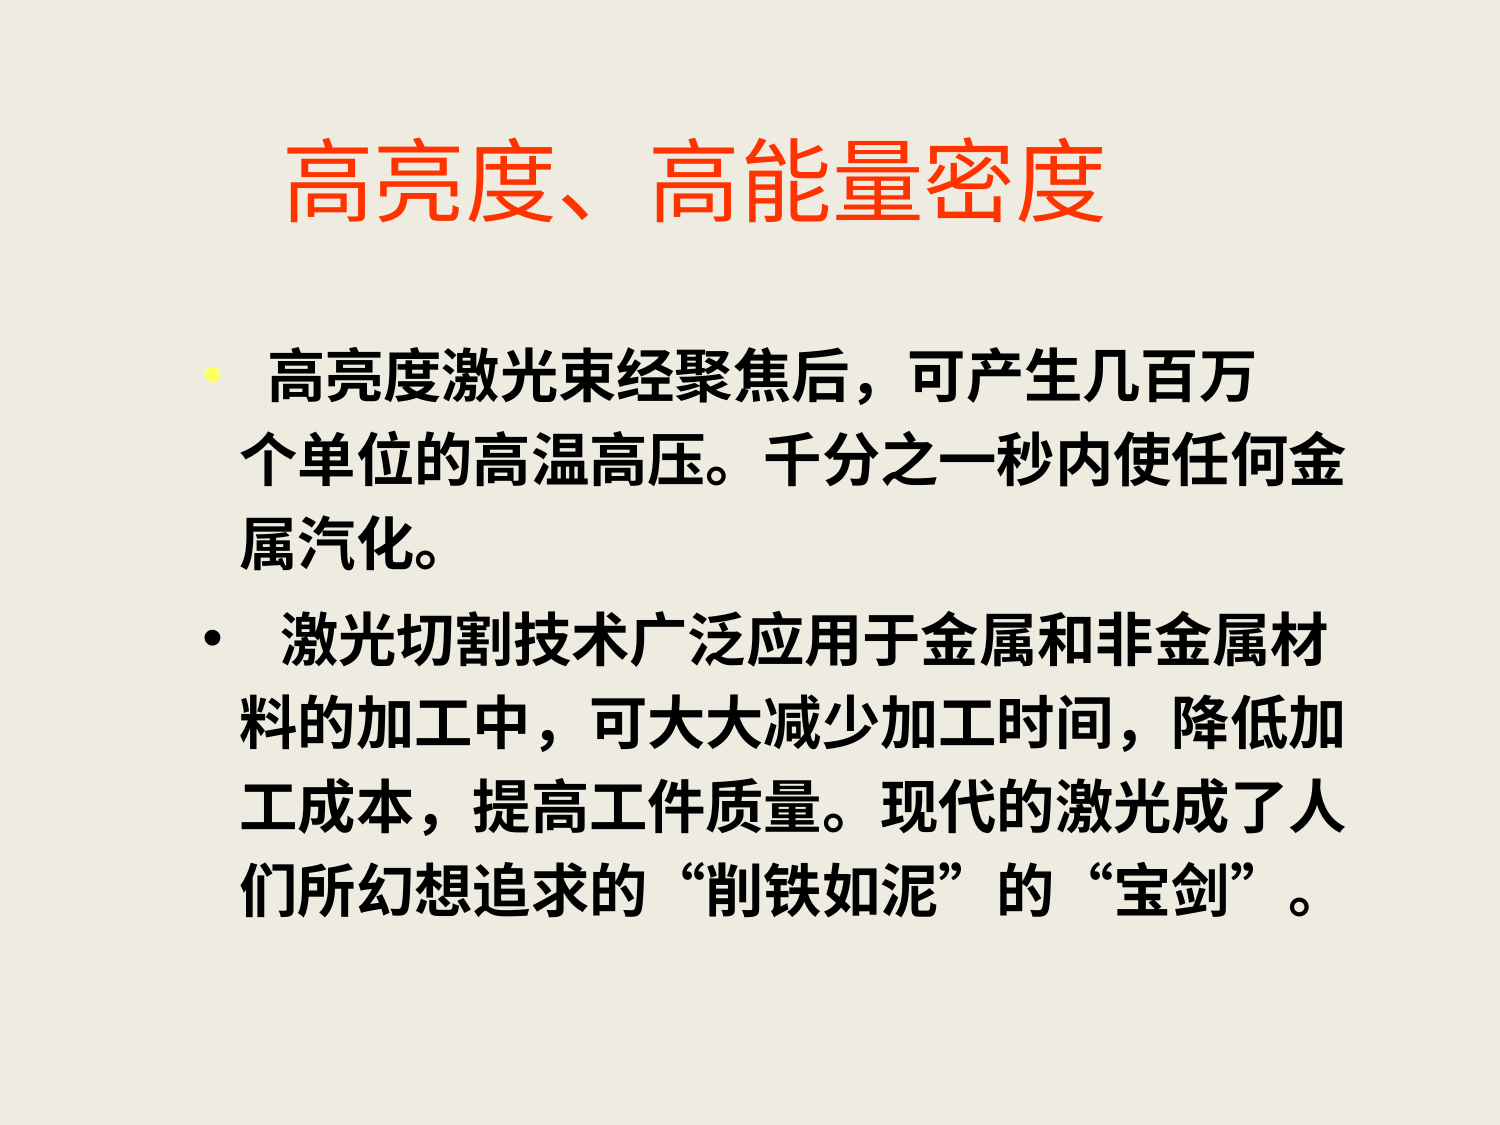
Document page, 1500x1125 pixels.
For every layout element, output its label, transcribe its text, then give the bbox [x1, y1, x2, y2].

list 高亮度激光束经聚焦后，可产生几百万 个单位的高温高压。千分之一秒内使任何金属汽化。 激光切割技术广泛应用于金属和非金属材料的加工中，可大大减少加工时间，降低加工成本，提高工件质量。现代的激光成了人们所幻想追求的“削铁如泥”的“宝剑”。 [37, 317, 1376, 1051]
title 高亮度、高能量密度 [186, 81, 1226, 270]
